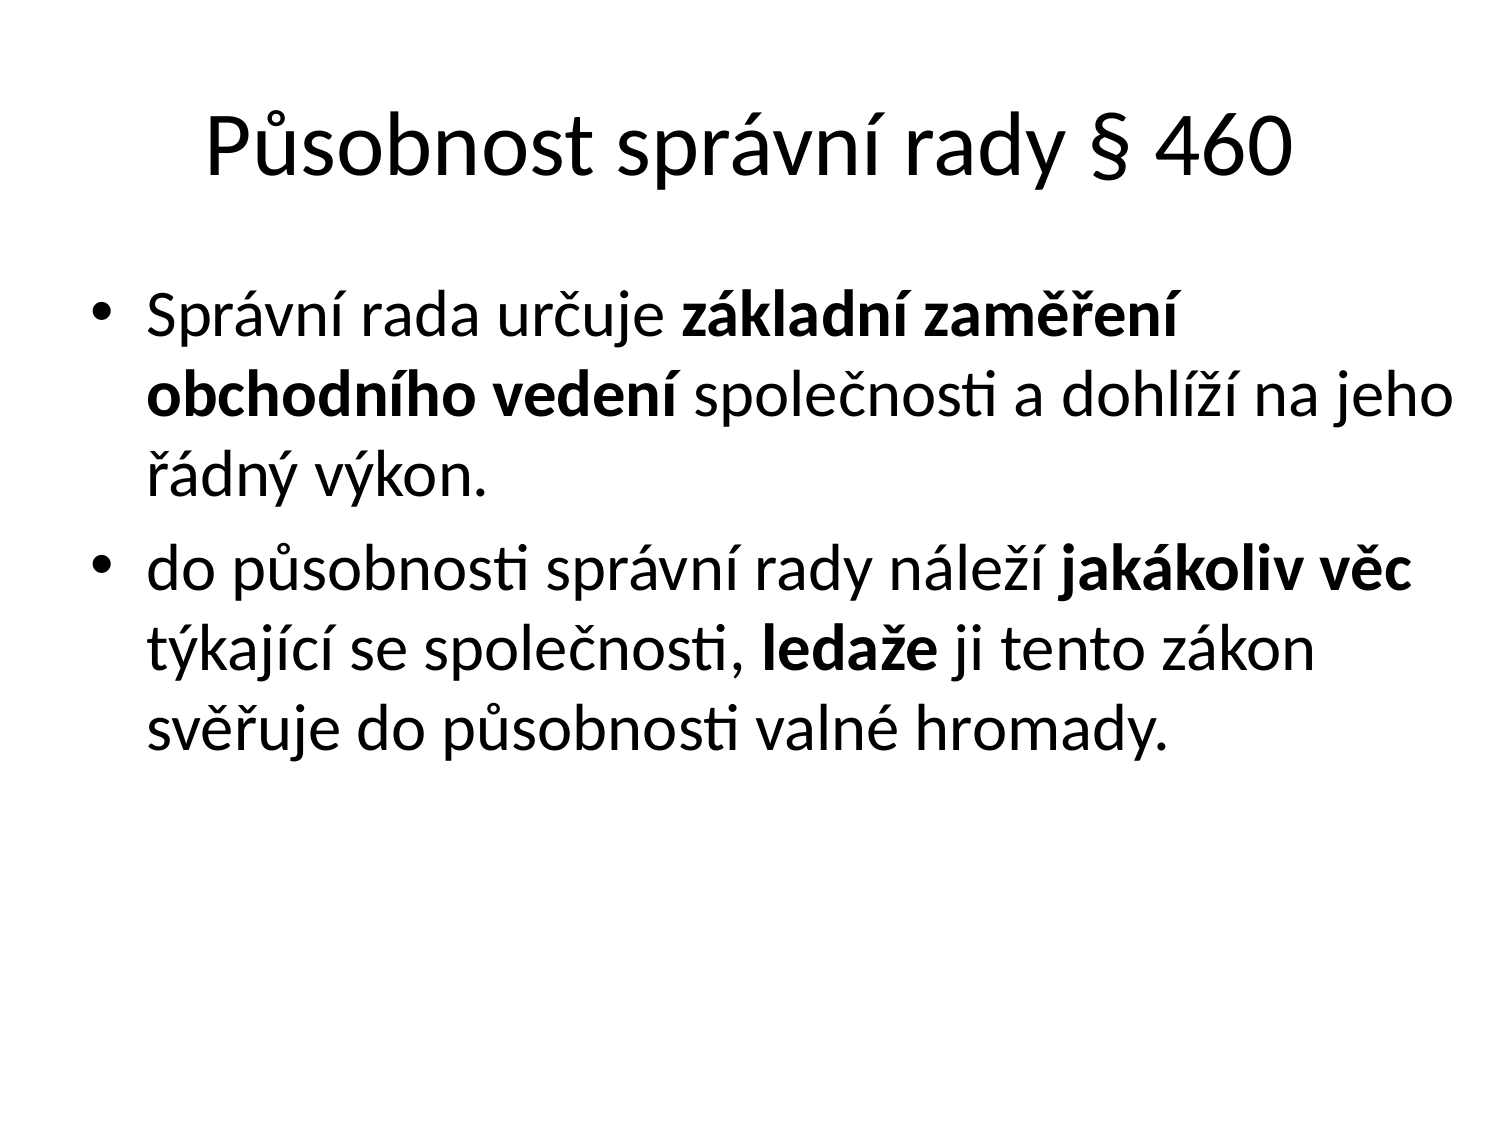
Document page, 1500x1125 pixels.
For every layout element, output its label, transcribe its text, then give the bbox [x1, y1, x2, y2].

title Působnost správní rady § 460 [75, 45, 1425, 233]
list Správní rada určuje základní zaměření obchodního vedení společnosti a dohlíží na jeho řádný výkon. do působnosti správní rady náleží jakákoliv věc týkající se společnosti, ledaže ji tento zákon svěřuje do působnosti valné hromady. [75, 262, 1500, 1059]
